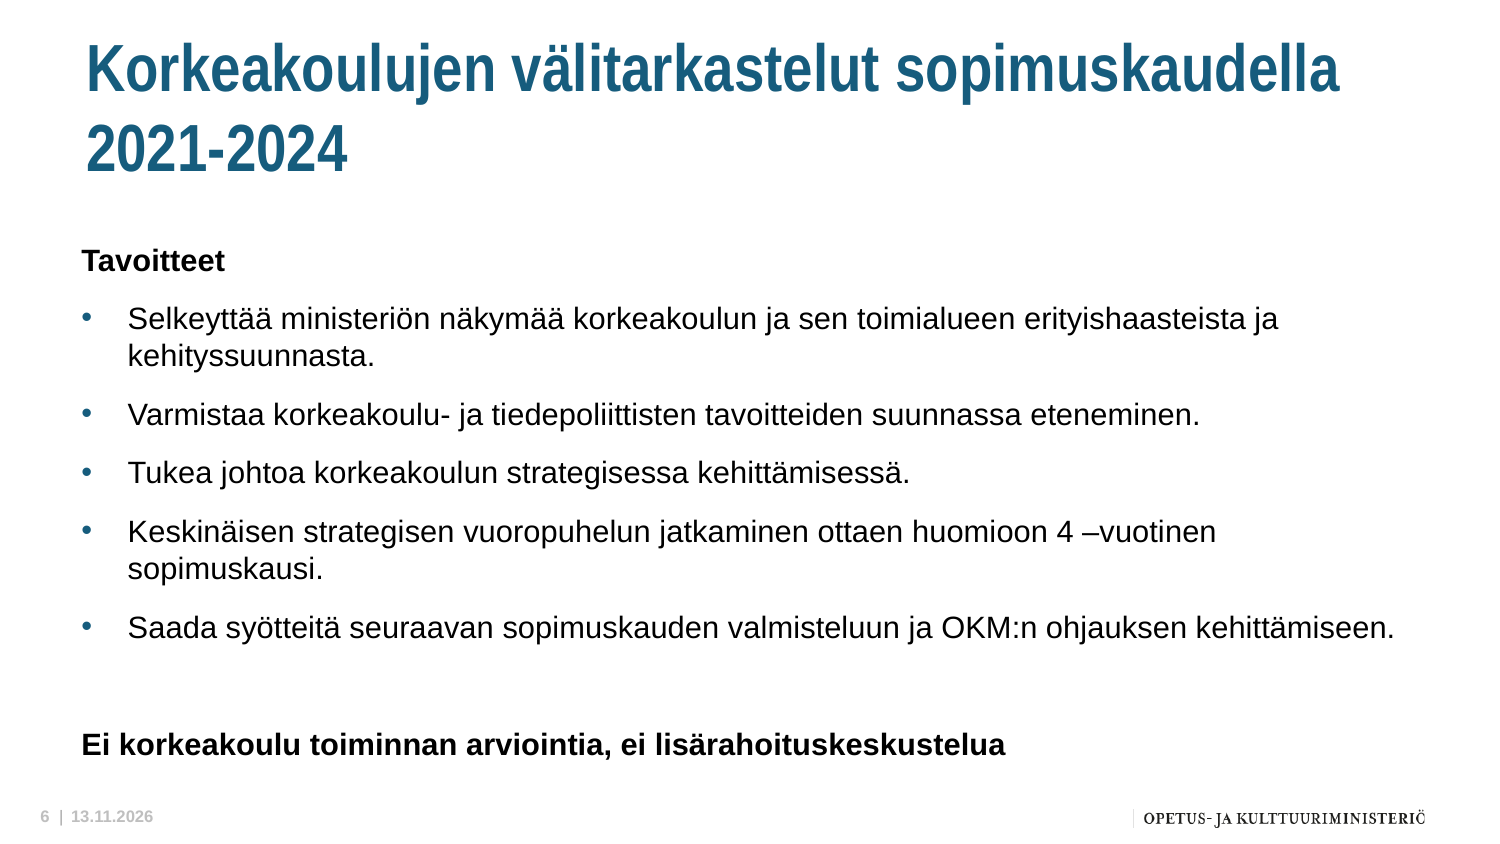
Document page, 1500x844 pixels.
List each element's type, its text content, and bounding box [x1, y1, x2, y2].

slide_number 6 | [0, 799, 67, 833]
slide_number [70, 799, 184, 833]
list Tavoitteet Selkeyttää ministeriön näkymää korkeakoulun ja sen toimialueen erityishaasteista ja kehityssuunnasta. Varmistaa korkeakoulu- ja tiedepoliittisten tavoitteiden suunnassa eteneminen. Tukea johtoa korkeakoulun strategisessa kehittämisessä. Keskinäisen strategisen vuoropuhelun jatkaminen ottaen huomioon 4 –vuotinen sopimuskausi. Saada syötteitä seuraavan sopimuskauden valmisteluun ja OKM:n ohjauksen kehittämiseen. Ei korkeakoulu toiminnan arviointia, ei lisärahoituskeskustelua [66, 232, 1416, 790]
title Korkeakoulujen välitarkastelut sopimuskaudella 2021-2024 [70, 32, 1421, 192]
